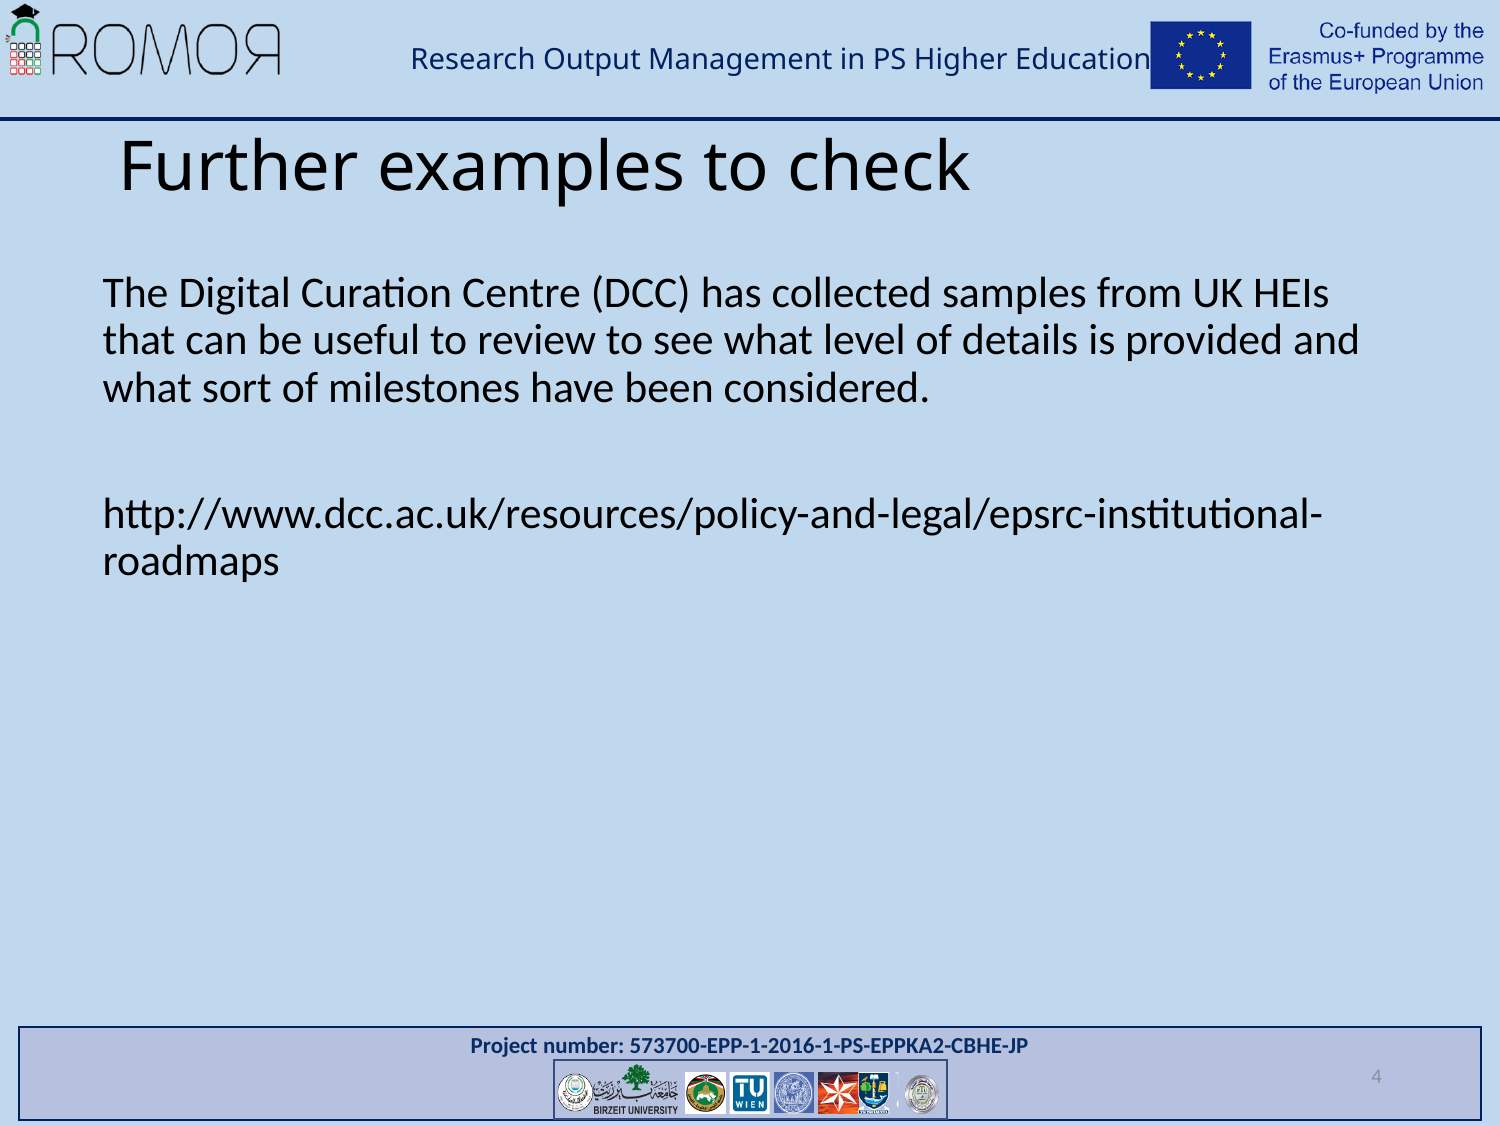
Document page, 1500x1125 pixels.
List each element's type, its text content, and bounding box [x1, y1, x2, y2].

picture [0, 0, 286, 82]
picture [902, 1072, 943, 1114]
picture [685, 1072, 726, 1114]
list The Digital Curation Centre (DCC) has collected samples from UK HEIs that can be useful to review to see what level of details is provided and what sort of milestones have been considered. http://www.dcc.ac.uk/resources/policy-and-legal/epsrc-institutional-roadmaps [87, 262, 1382, 977]
picture [553, 1064, 678, 1114]
picture [1146, 16, 1488, 94]
slide_number 4 [1059, 1045, 1397, 1106]
picture [774, 1072, 815, 1114]
title Further examples to check [103, 59, 1397, 278]
picture [729, 1072, 770, 1114]
picture [818, 1072, 899, 1114]
